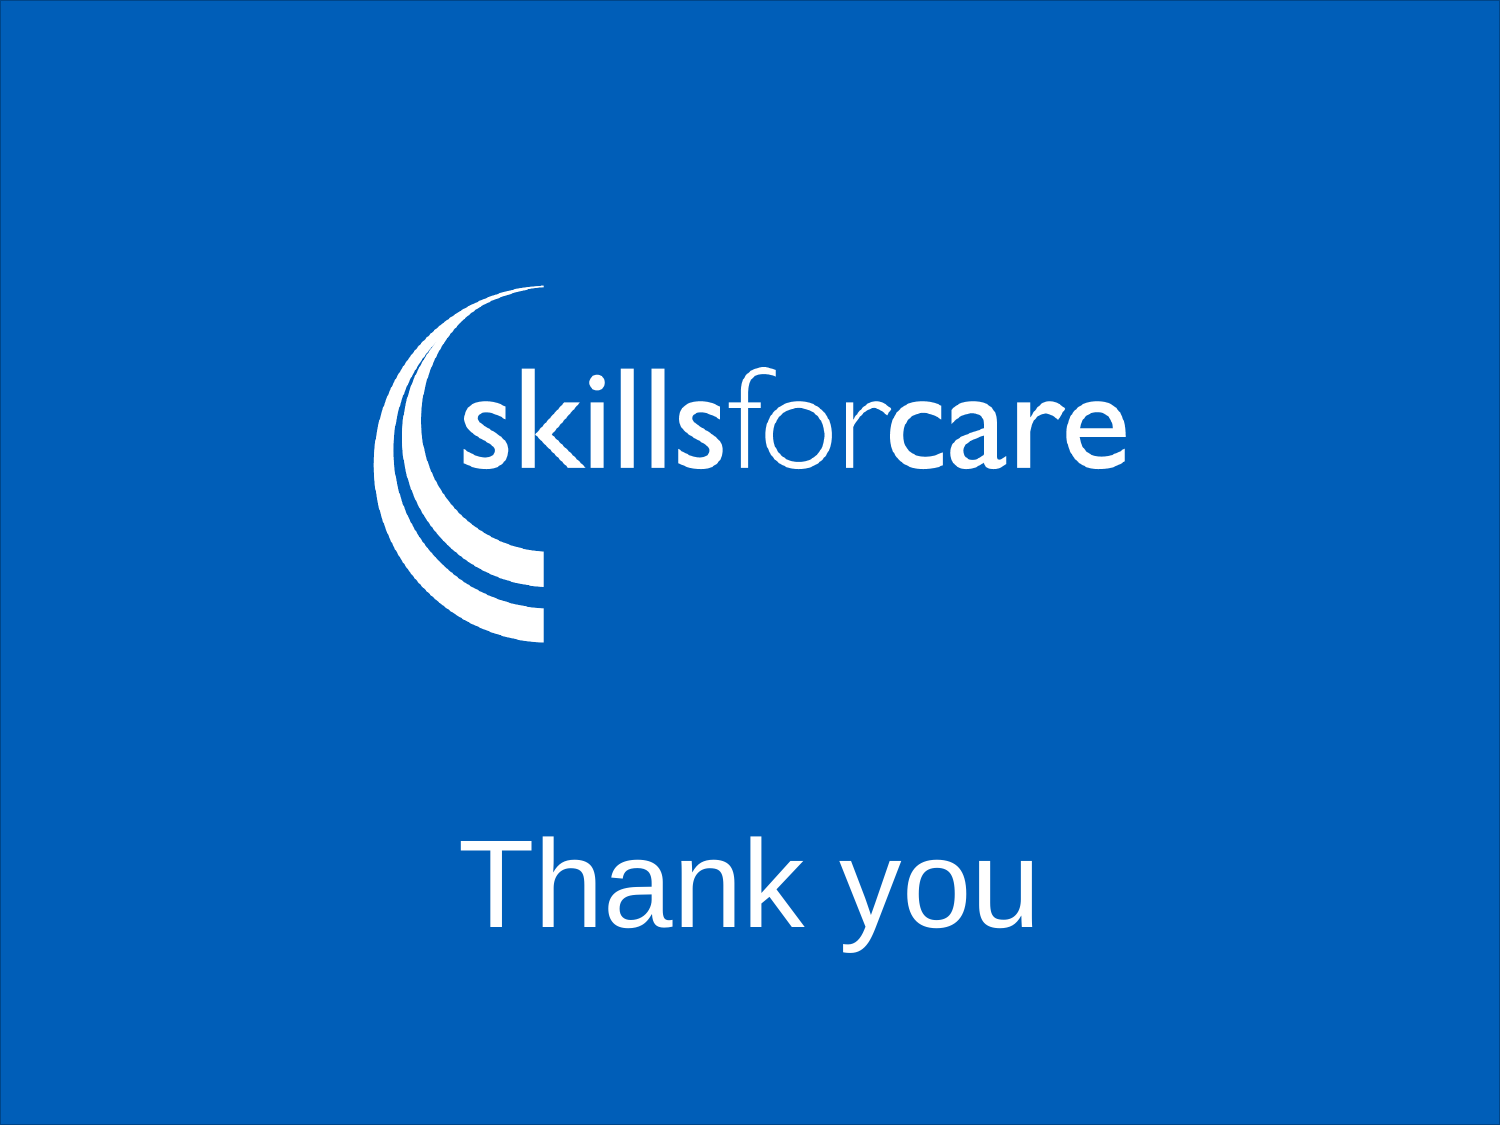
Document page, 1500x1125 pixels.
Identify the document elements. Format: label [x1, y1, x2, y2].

picture [290, 199, 1209, 730]
